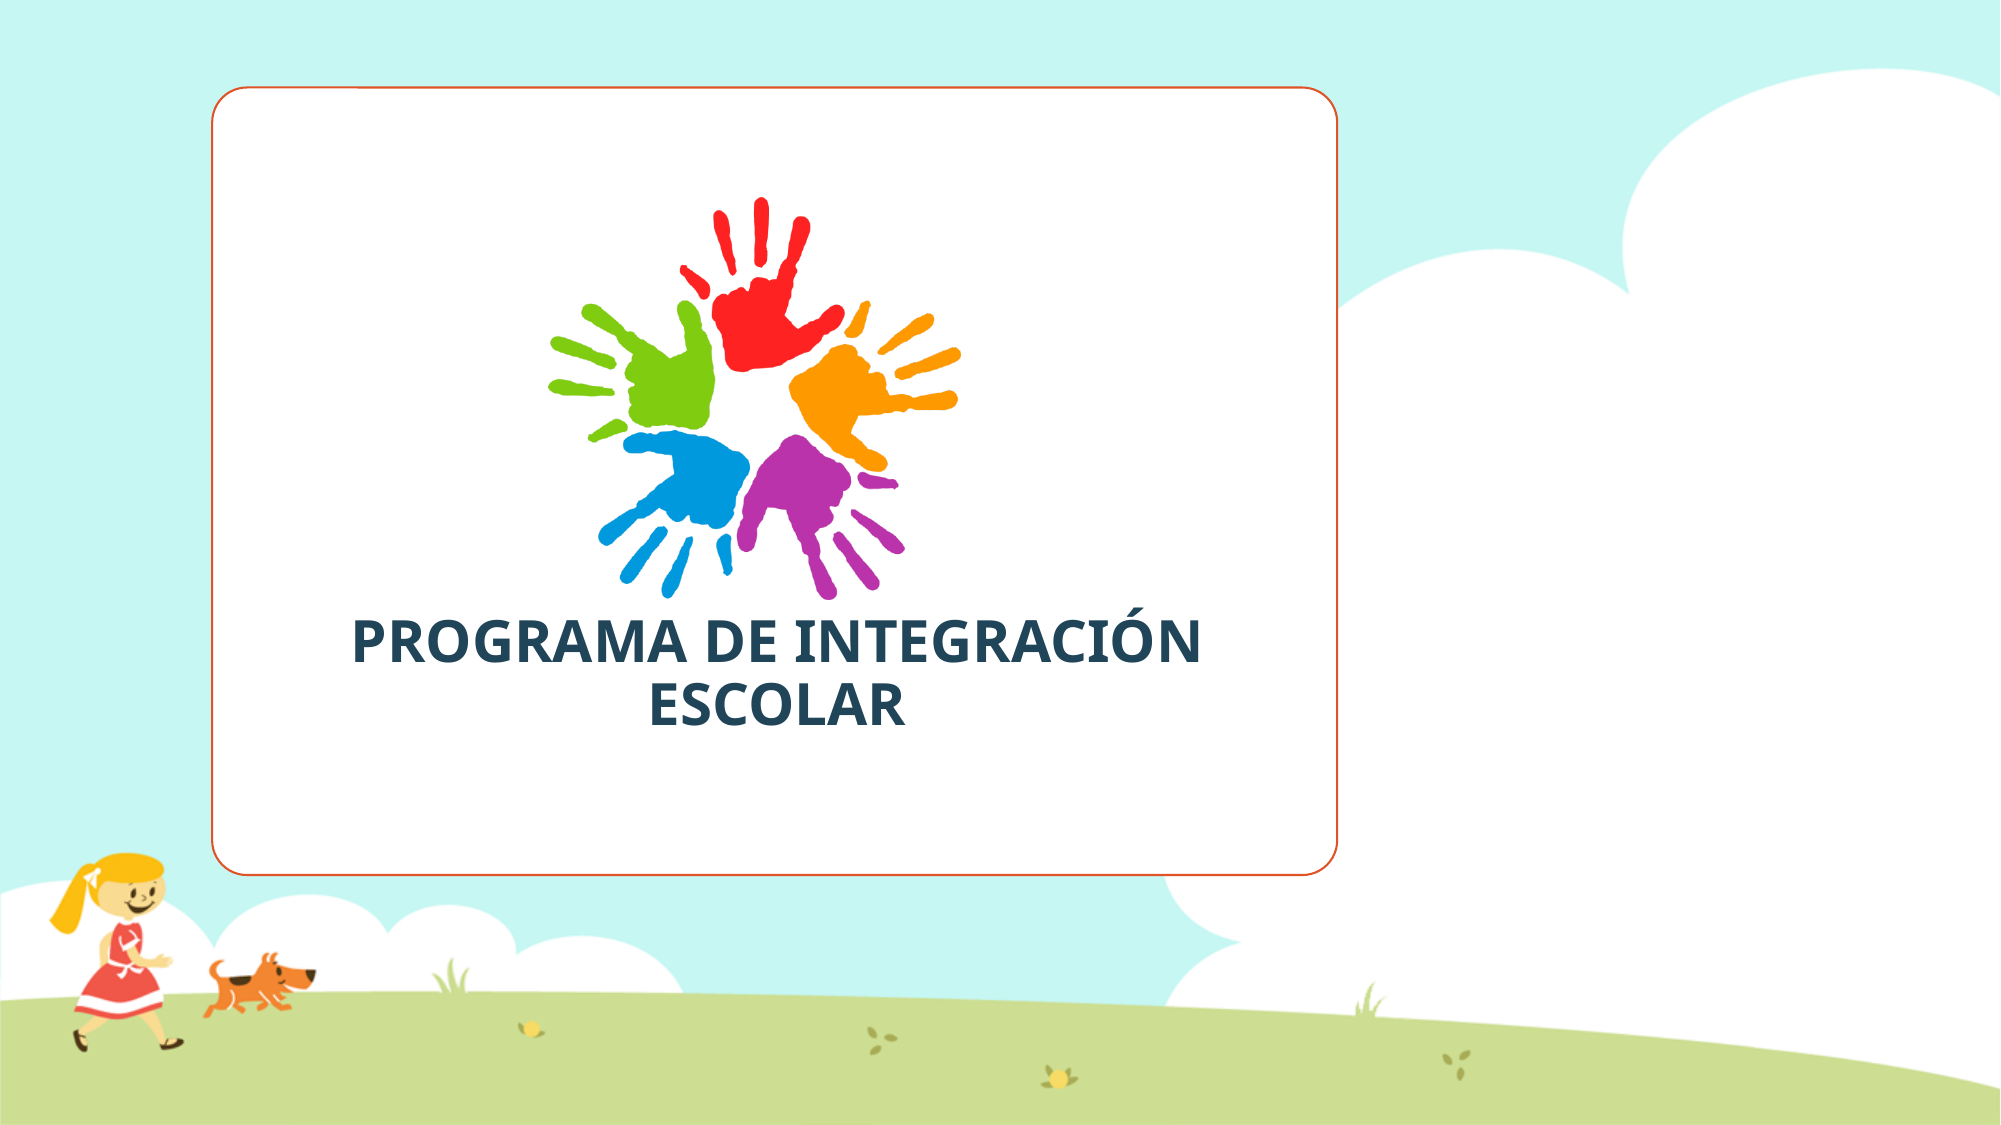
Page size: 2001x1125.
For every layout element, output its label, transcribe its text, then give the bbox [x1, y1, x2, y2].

picture [0, 0, 2001, 1125]
title PROGRAMA DE INTEGRACIÓN ESCOLAR [240, 155, 1314, 746]
